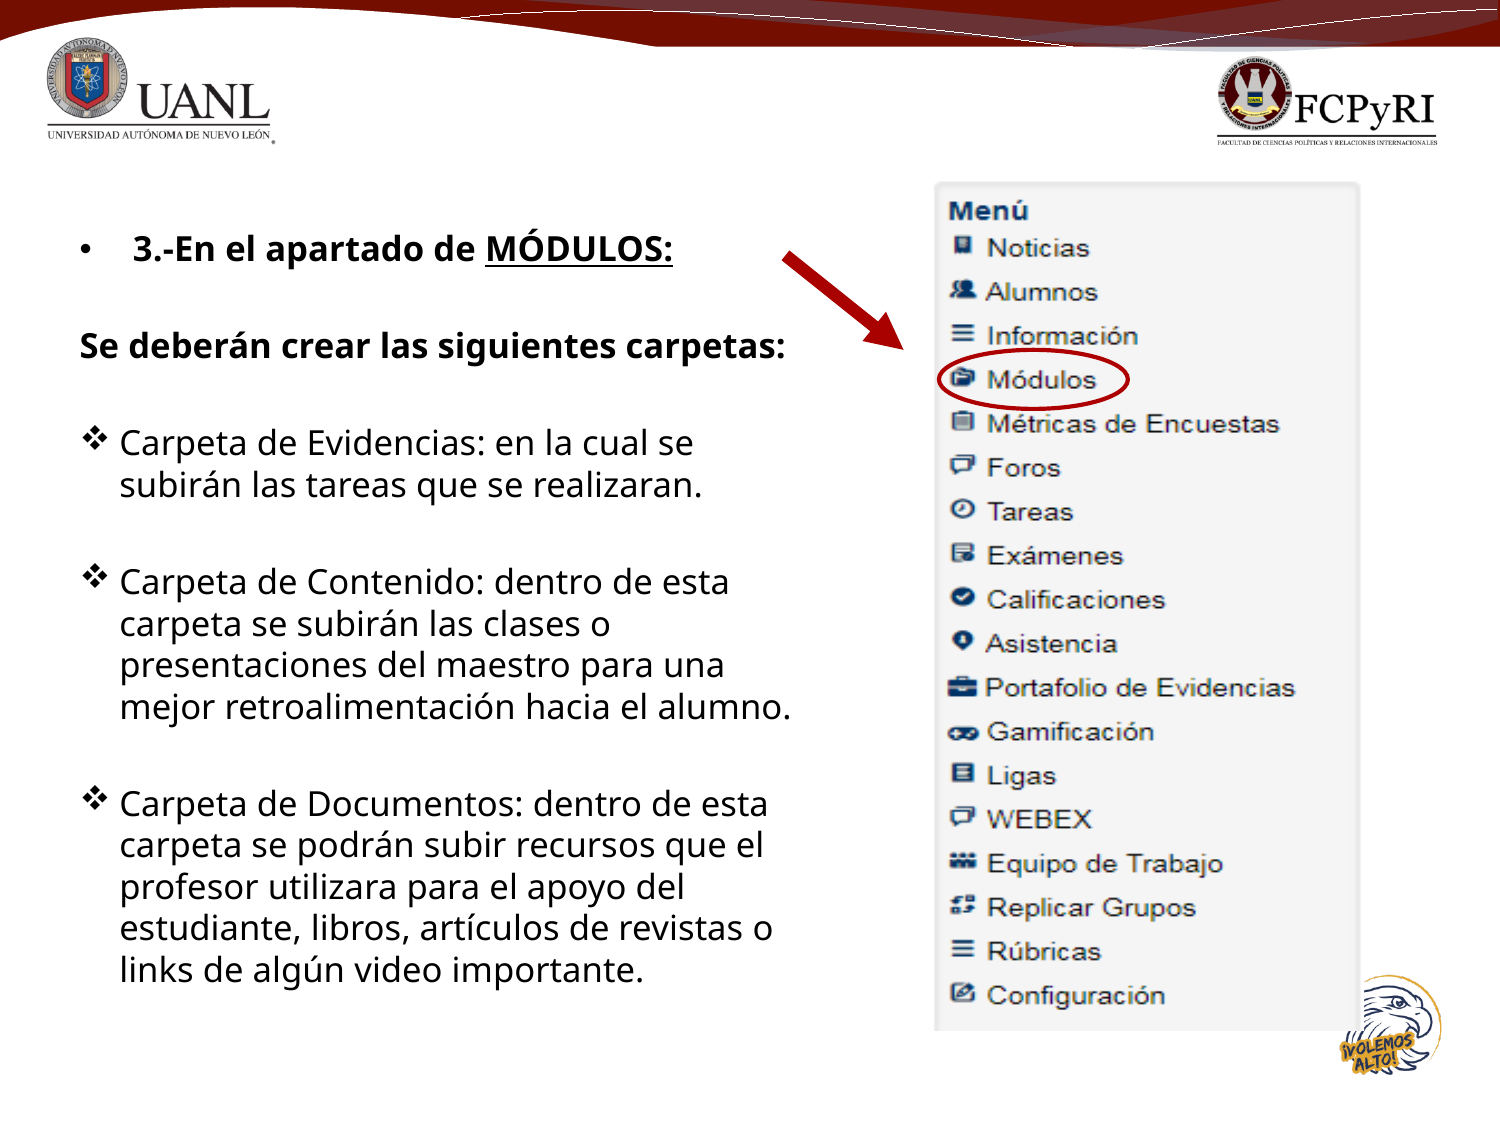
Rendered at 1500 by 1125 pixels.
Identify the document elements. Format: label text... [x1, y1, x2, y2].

text_box 3.-En el apartado de MÓDULOS: Se deberán crear las siguientes carpetas: Carpeta de Evidencias: en la cual se subirán las tareas que se realizaran. Carpeta de Contenido: dentro de esta carpeta se subirán las clases o presentaciones del maestro para una mejor retroalimentación hacia el alumno. Carpeta de Documentos: dentro de esta carpeta se podrán subir recursos que el profesor utilizara para el apoyo del estudiante, libros, artículos de revistas o links de algún video importante. [64, 219, 821, 1059]
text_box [785, 255, 904, 350]
picture [1212, 56, 1440, 149]
picture [41, 30, 279, 149]
picture [903, 160, 1497, 1094]
